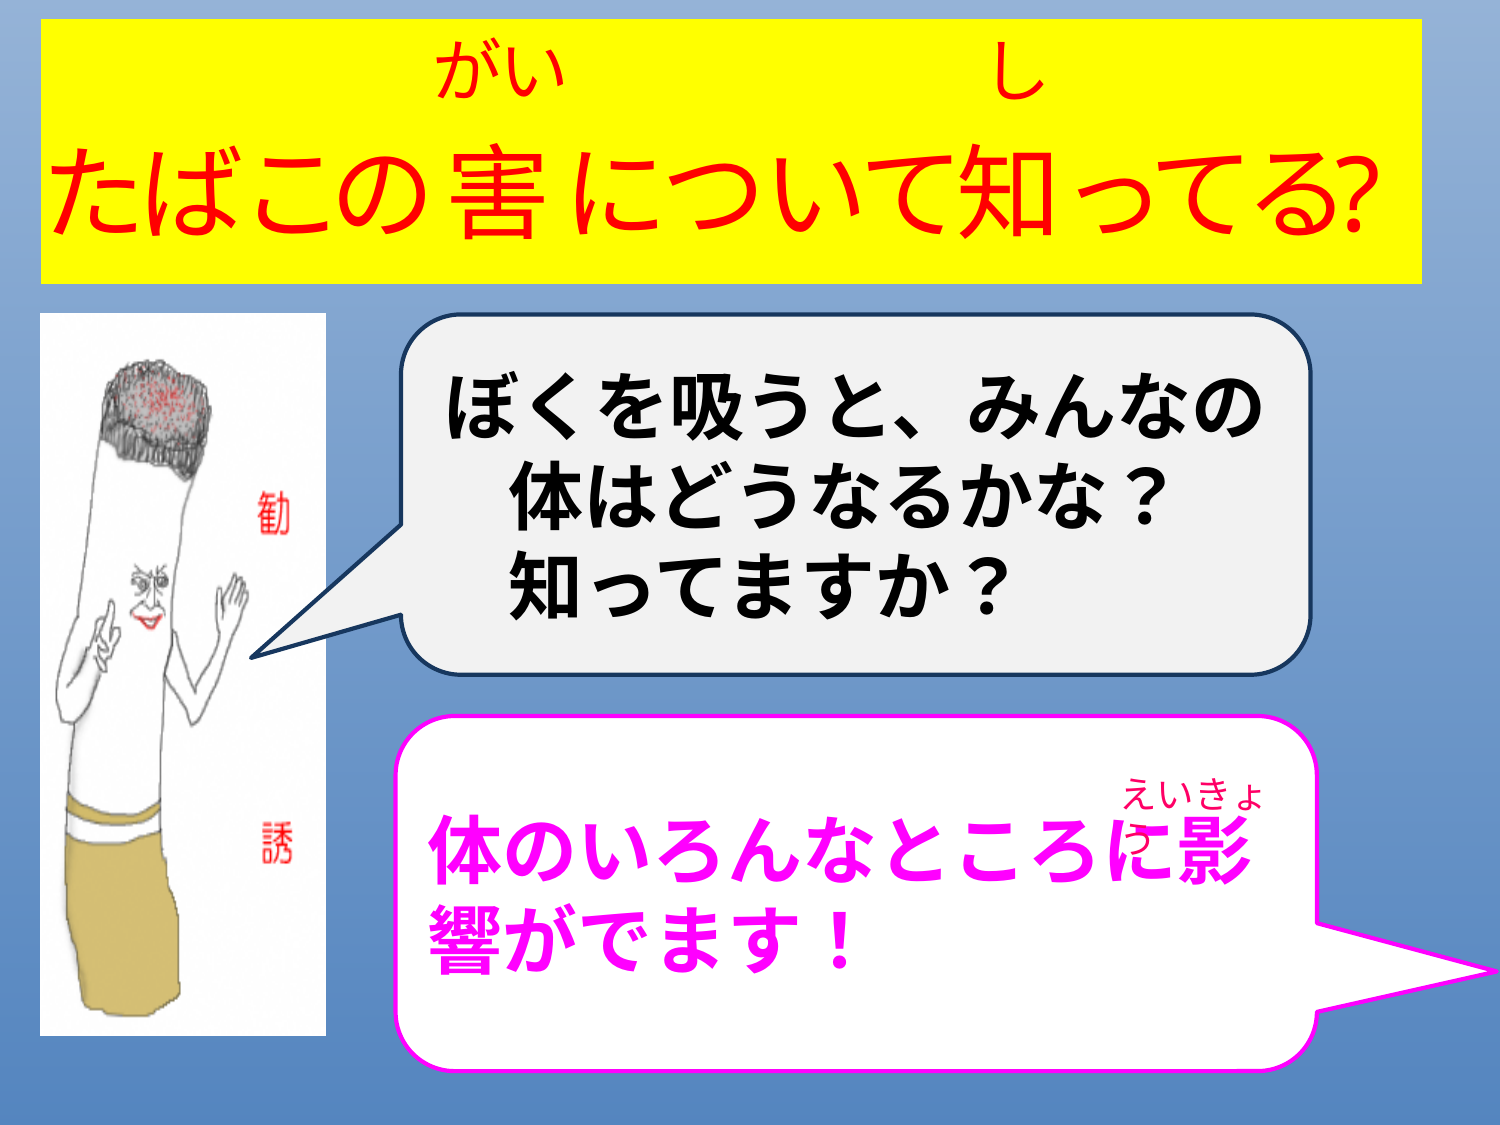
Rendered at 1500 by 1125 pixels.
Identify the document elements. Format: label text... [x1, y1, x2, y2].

text_box 体のいろんなところに影響がでます！ [393, 713, 1499, 1074]
picture [41, 314, 326, 1036]
text_box ぼくを吸うと、みんなの 体はどうなるかな？ 知ってますか？ [330, 312, 1313, 677]
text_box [41, 18, 1423, 285]
text_box えいきょう [1104, 763, 1311, 868]
